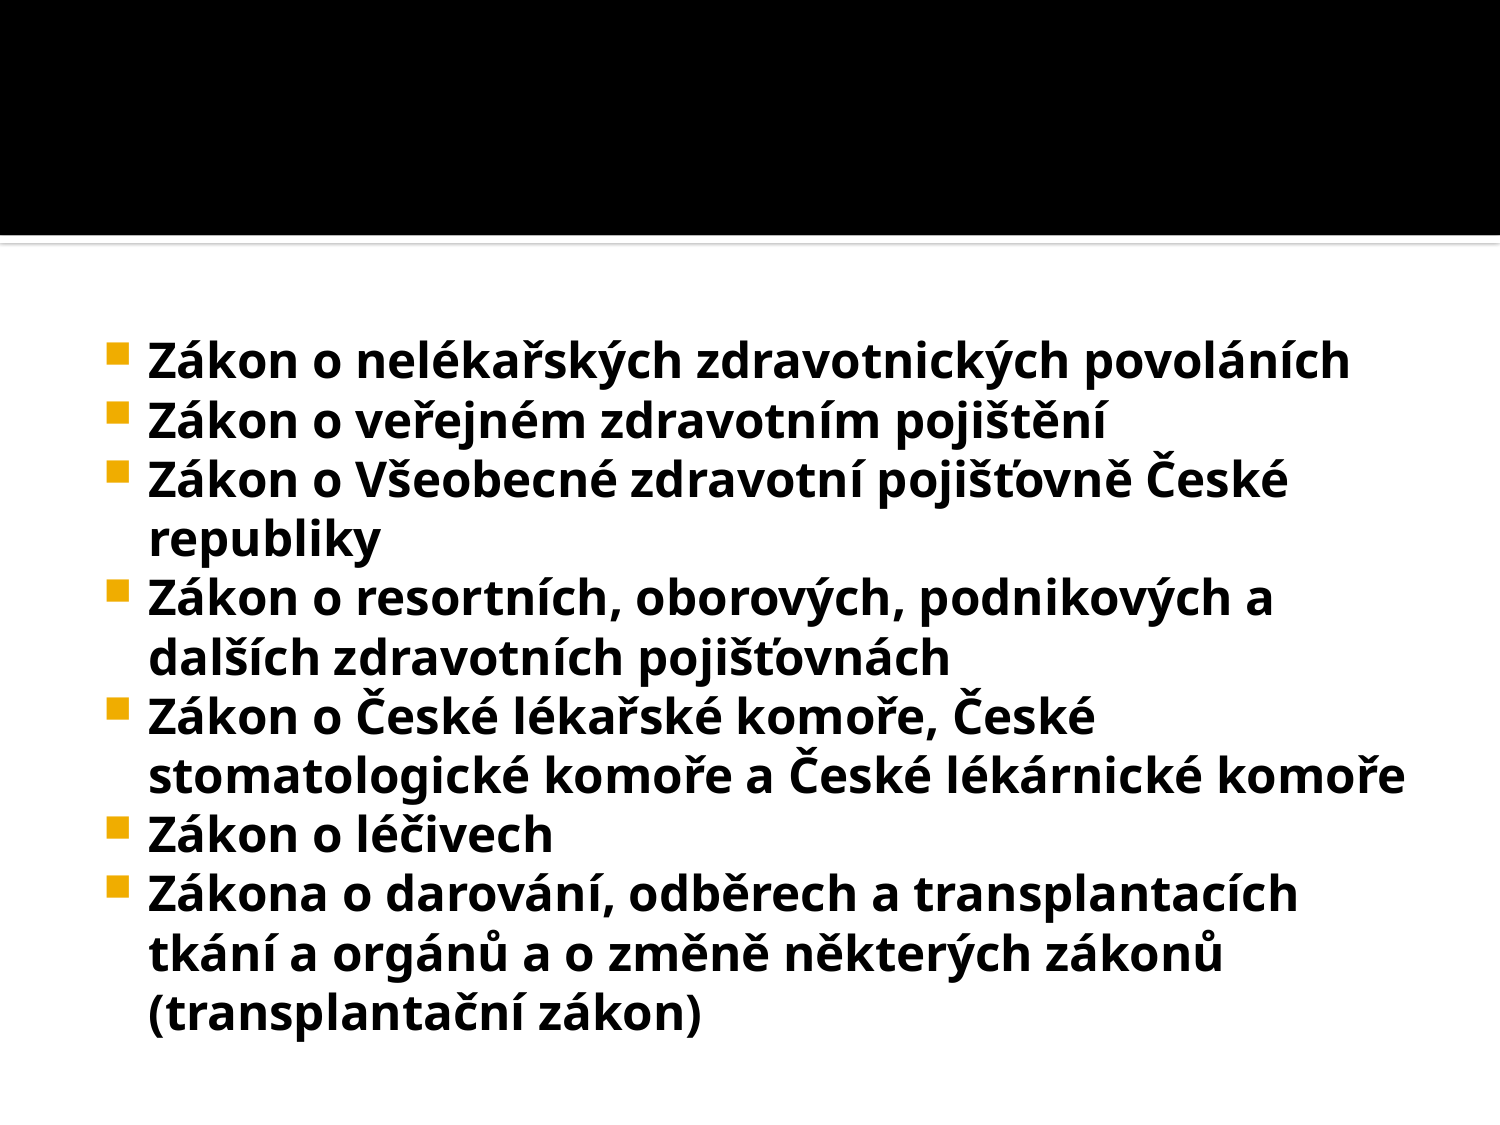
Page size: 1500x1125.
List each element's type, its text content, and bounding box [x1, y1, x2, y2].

list Zákon o nelékařských zdravotnických povoláních Zákon o veřejném zdravotním pojištění Zákon o Všeobecné zdravotní pojišťovně České republiky Zákon o resortních, oborových, podnikových a dalších zdravotních pojišťovnách Zákon o České lékařské komoře, České stomatologické komoře a České lékárnické komoře Zákon o léčivech Zákona o darování, odběrech a transplantacích tkání a orgánů a o změně některých zákonů (transplantační zákon) [76, 314, 1427, 1069]
